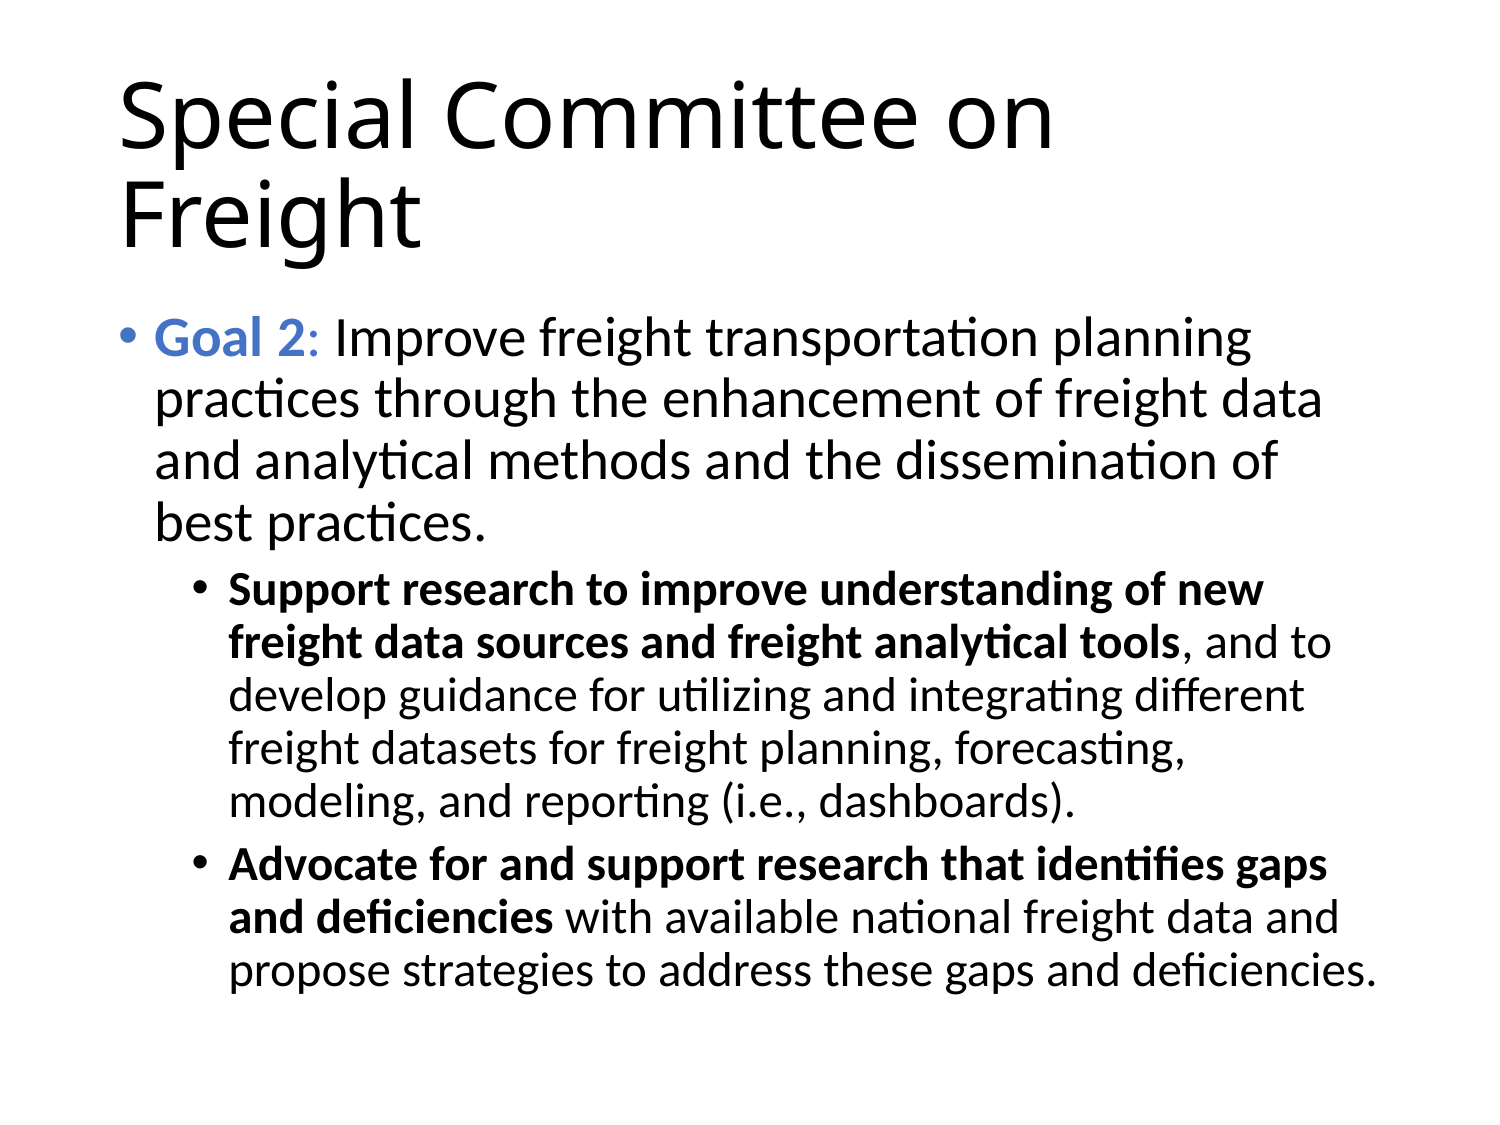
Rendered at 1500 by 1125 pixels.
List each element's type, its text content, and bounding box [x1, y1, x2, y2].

list Goal 2: Improve freight transportation planning practices through the enhancement of freight data and analytical methods and the dissemination of best practices. Support research to improve understanding of new freight data sources and freight analytical tools, and to develop guidance for utilizing and integrating different freight datasets for freight planning, forecasting, modeling, and reporting (i.e., dashboards). Advocate for and support research that identifies gaps and deficiencies with available national freight data and propose strategies to address these gaps and deficiencies. [103, 299, 1397, 1014]
title Special Committee on Freight [103, 59, 1397, 278]
